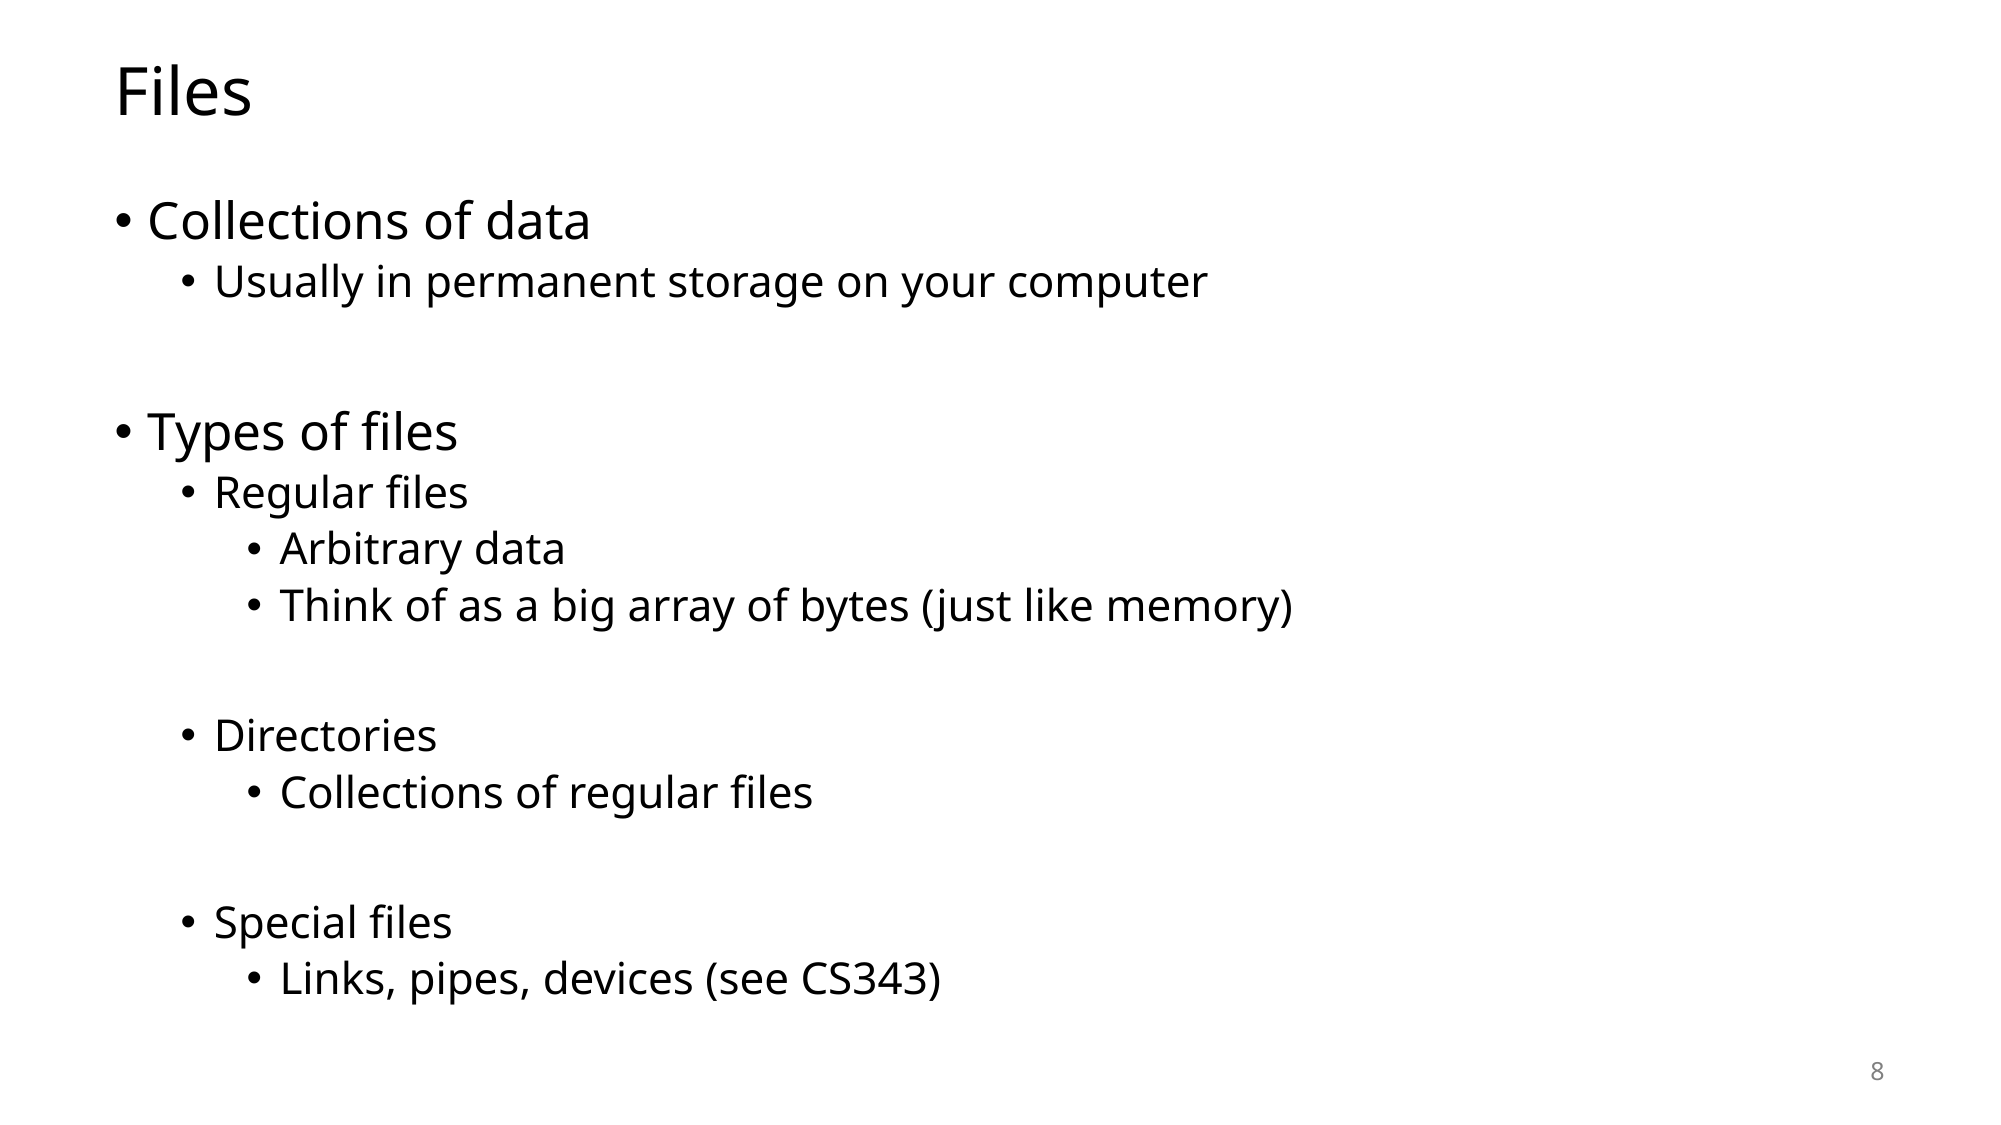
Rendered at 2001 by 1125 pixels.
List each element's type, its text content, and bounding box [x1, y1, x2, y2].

title Files [99, 37, 1900, 150]
slide_number 8 [1749, 1042, 1900, 1103]
list Collections of data Usually in permanent storage on your computer Types of files Regular files Arbitrary data Think of as a big array of bytes (just like memory) Directories Collections of regular files Special files Links, pipes, devices (see CS343) [99, 187, 1900, 1013]
